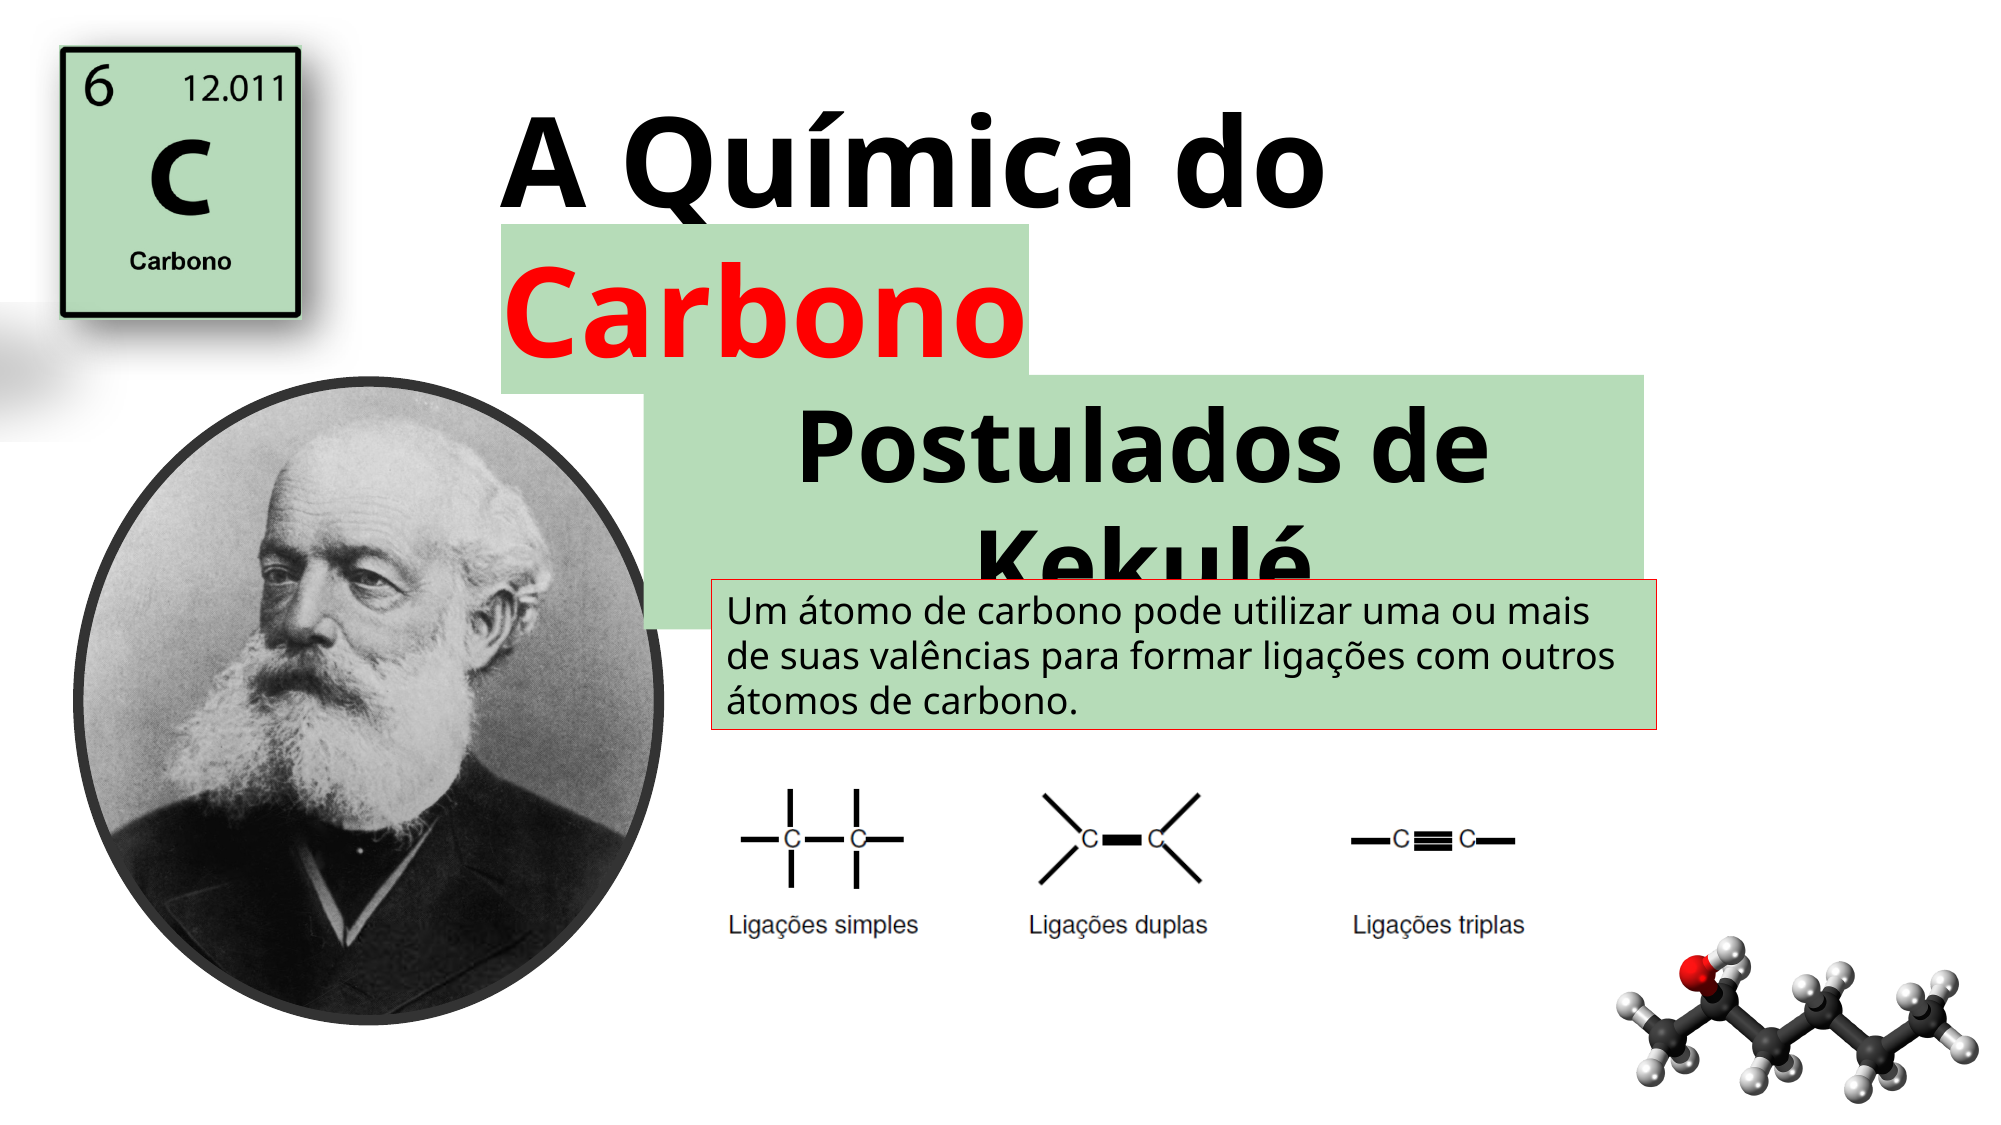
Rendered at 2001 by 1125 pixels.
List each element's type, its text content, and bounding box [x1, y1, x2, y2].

text_box Postulados de Kekulé [643, 374, 1644, 630]
picture [1594, 914, 2000, 1125]
text_box Um átomo de carbono pode utilizar uma ou mais de suas valências para formar ligações com outros átomos de carbono. [711, 579, 1657, 730]
text_box A Química do Carbono [486, 75, 1514, 381]
picture [59, 44, 302, 321]
picture [77, 381, 660, 1021]
picture [716, 782, 1538, 953]
